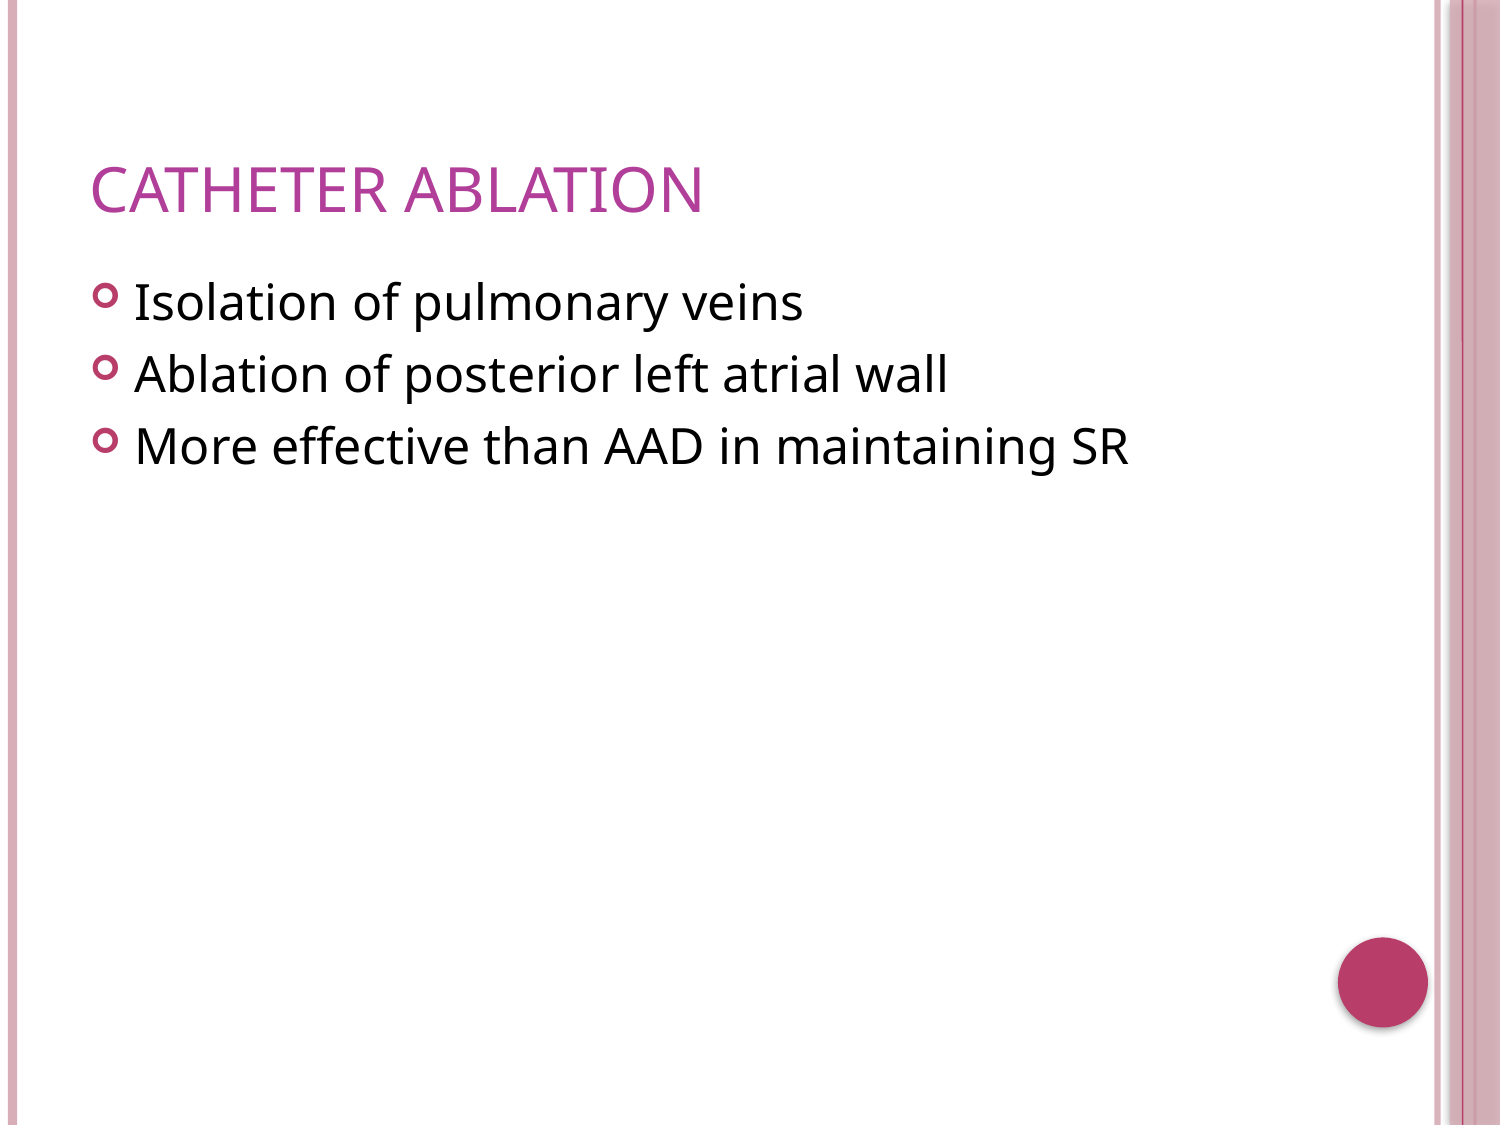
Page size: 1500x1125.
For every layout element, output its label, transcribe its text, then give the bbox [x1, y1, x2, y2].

list Isolation of pulmonary veins Ablation of posterior left atrial wall More effective than AAD in maintaining SR [75, 262, 1300, 1062]
title Catheter ablation [75, 45, 1300, 233]
